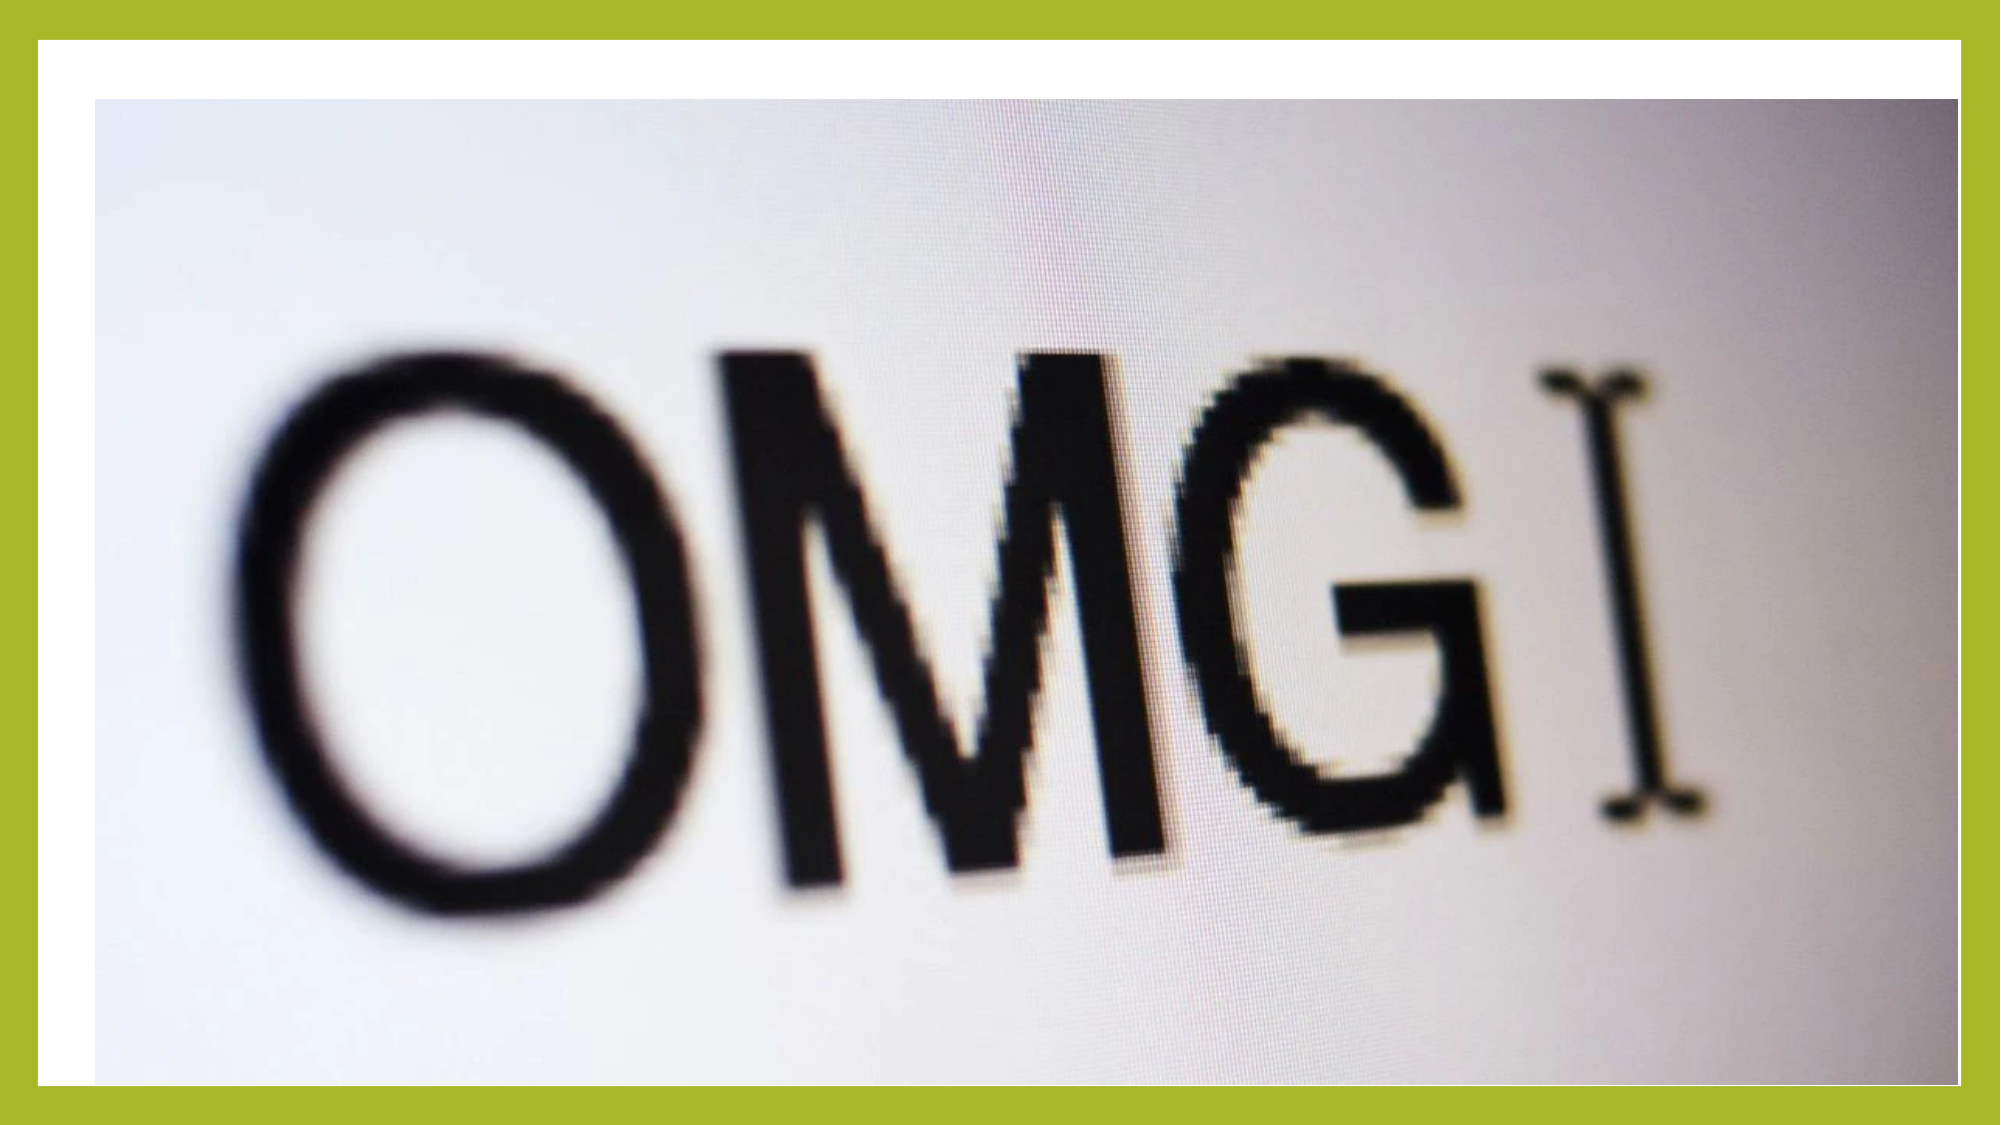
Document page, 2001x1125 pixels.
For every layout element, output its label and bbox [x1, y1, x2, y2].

picture [95, 99, 1958, 1085]
